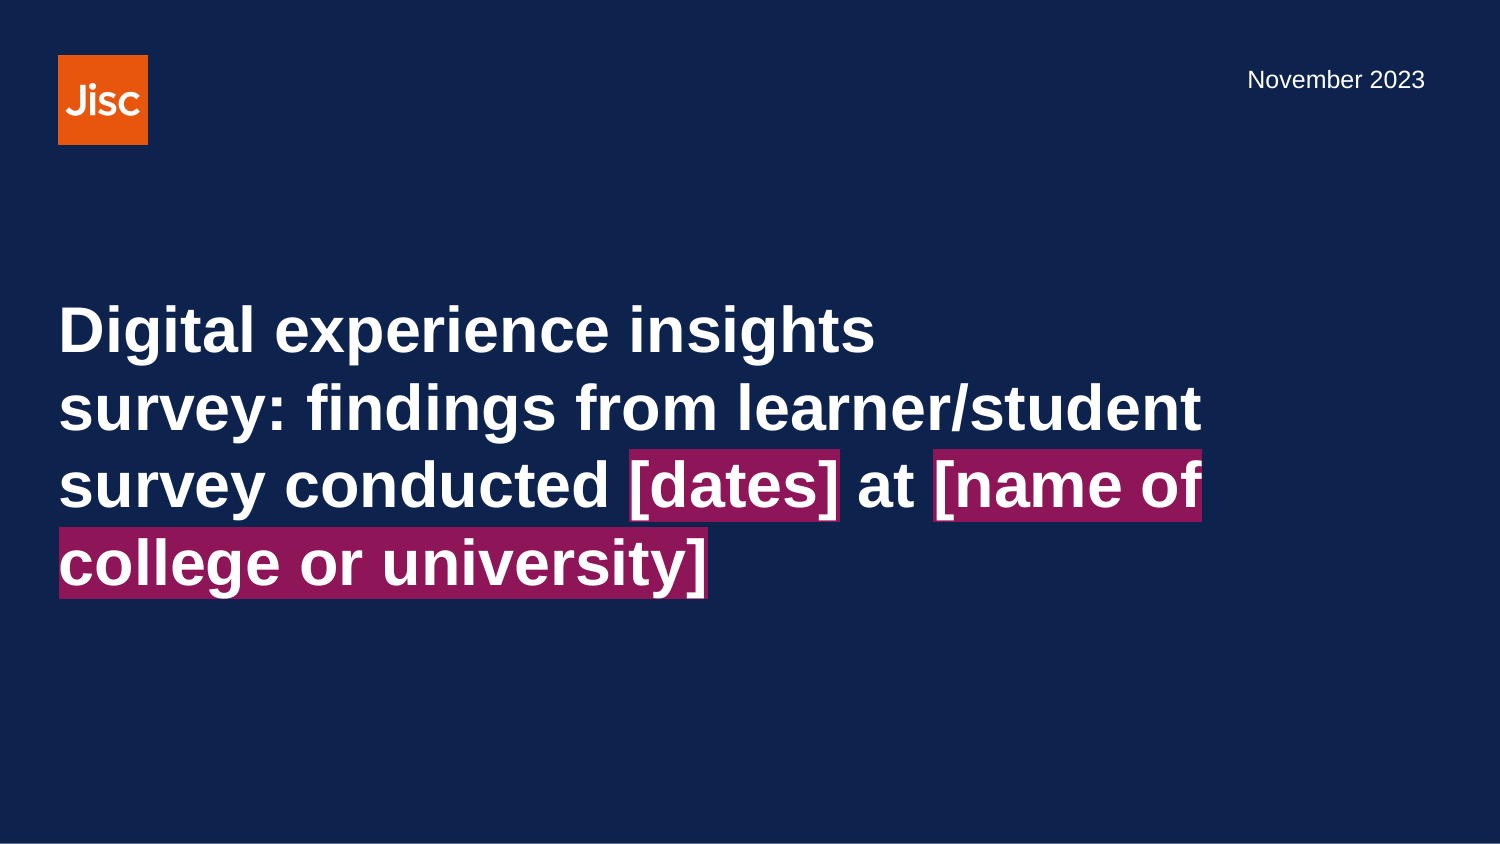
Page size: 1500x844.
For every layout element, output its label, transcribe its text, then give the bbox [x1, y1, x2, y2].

list November 2023 [1128, 55, 1442, 145]
picture [58, 55, 148, 145]
title Digital experience insights survey: findings from learner/student survey conducted [dates] at [name of college or university]​ [58, 288, 1307, 345]
